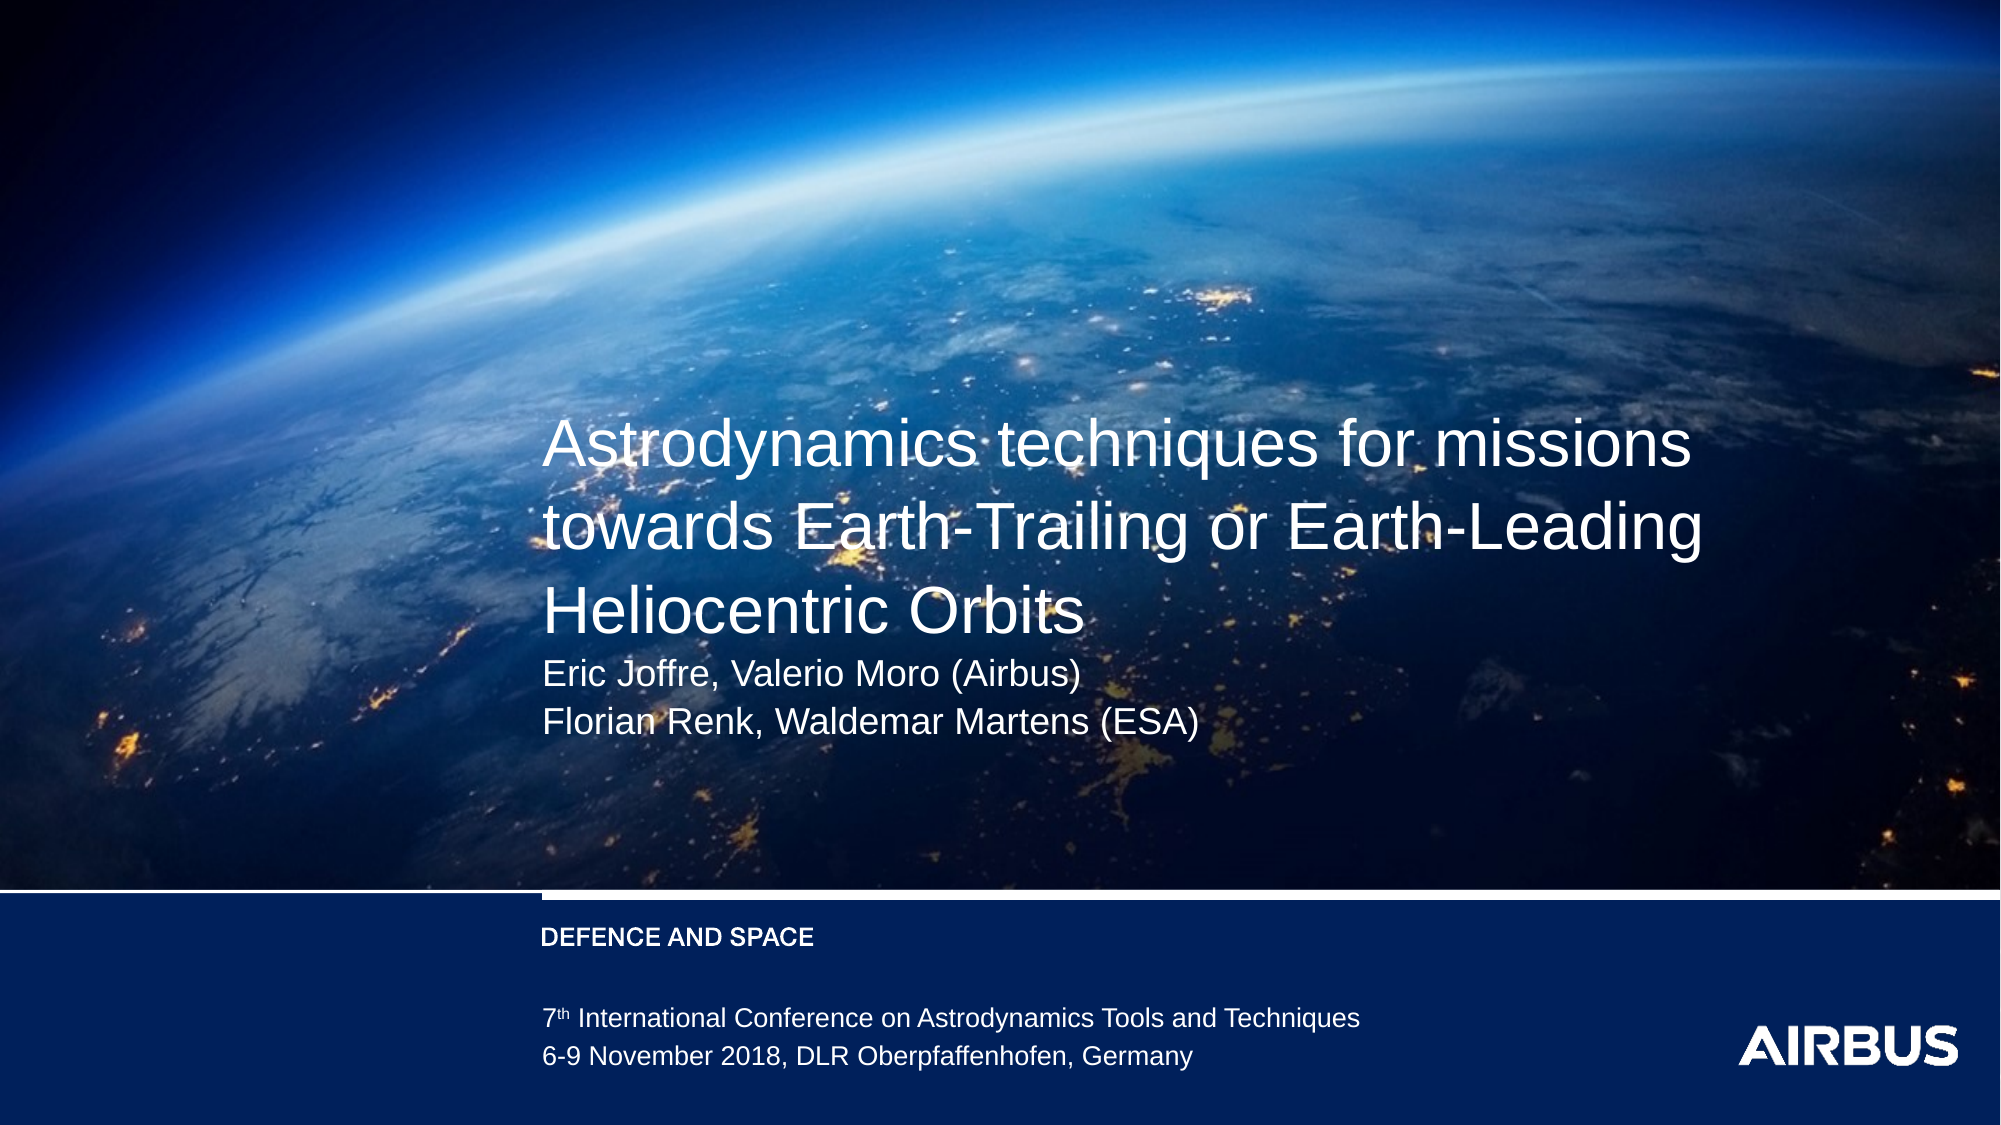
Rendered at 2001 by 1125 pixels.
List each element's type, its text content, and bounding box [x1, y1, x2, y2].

picture [0, 0, 2001, 1125]
title Astrodynamics techniques for missions towards Earth-Trailing or Earth-Leading Heliocentric Orbits Eric Joffre, Valerio Moro (Airbus) Florian Renk, Waldemar Martens (ESA) [542, 267, 1881, 742]
picture [1732, 1011, 1969, 1071]
list 7th International Conference on Astrodynamics Tools and Techniques 6-9 November 2018, DLR Oberpfaffenhofen, Germany [542, 946, 1532, 1071]
